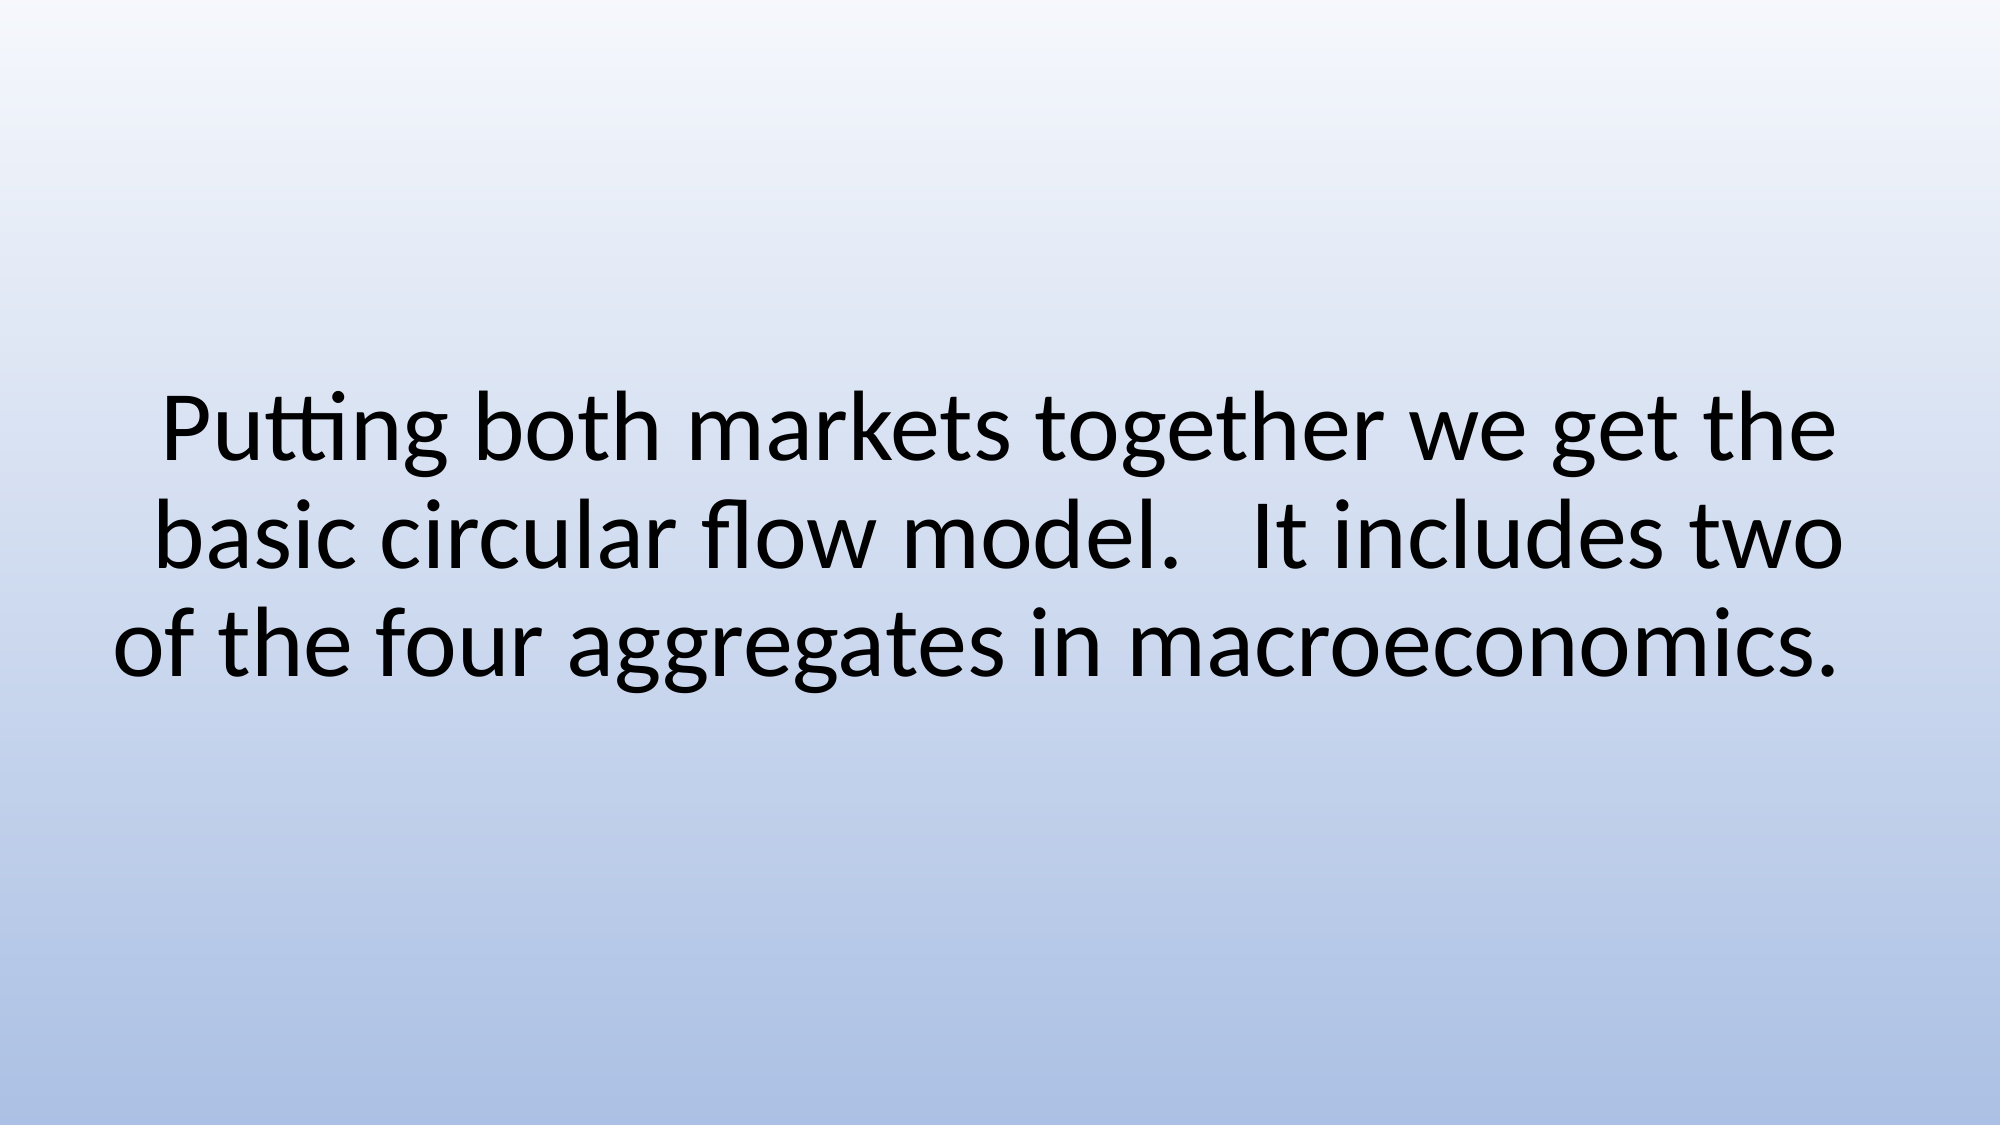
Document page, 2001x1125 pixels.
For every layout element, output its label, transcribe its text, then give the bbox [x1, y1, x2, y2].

title Putting both markets together we get the basic circular flow model. It includes two of the four aggregates in macroeconomics. [94, 325, 1906, 706]
